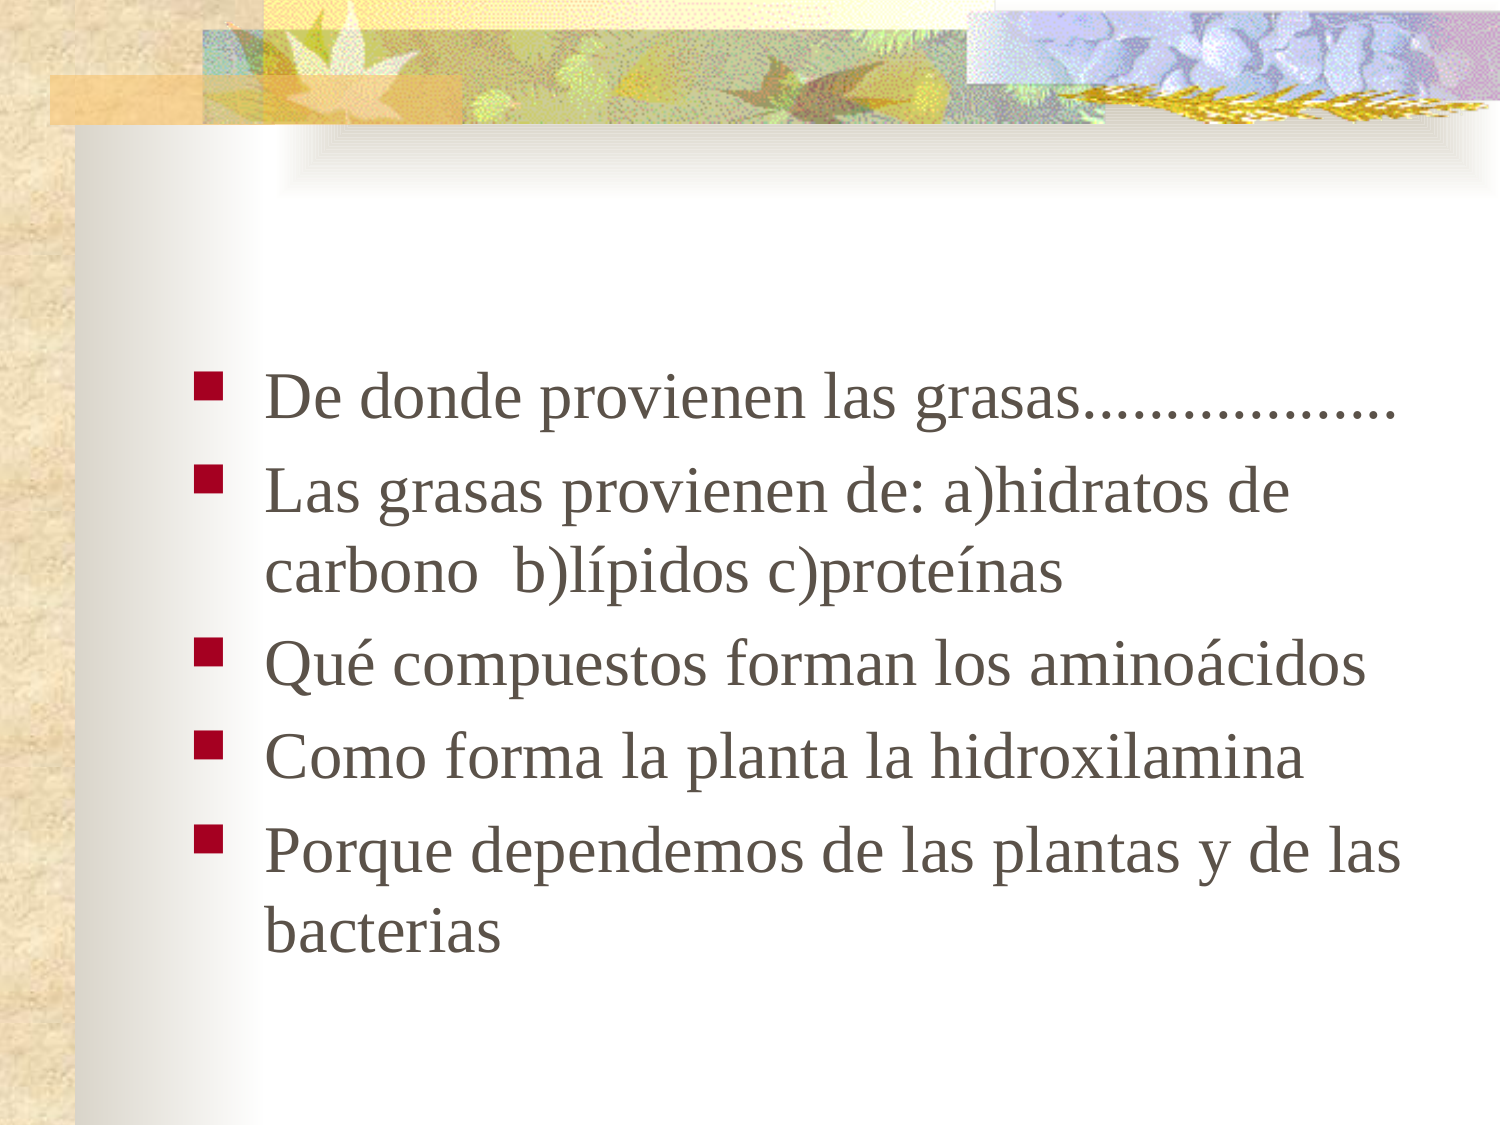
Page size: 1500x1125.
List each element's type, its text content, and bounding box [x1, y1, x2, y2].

list De donde provienen las grasas................... Las grasas provienen de: a)hidratos de carbono b)lípidos c)proteínas Qué compuestos forman los aminoácidos Como forma la planta la hidroxilamina Porque dependemos de las plantas y de las bacterias [174, 344, 1451, 1020]
picture [0, 0, 1500, 1125]
